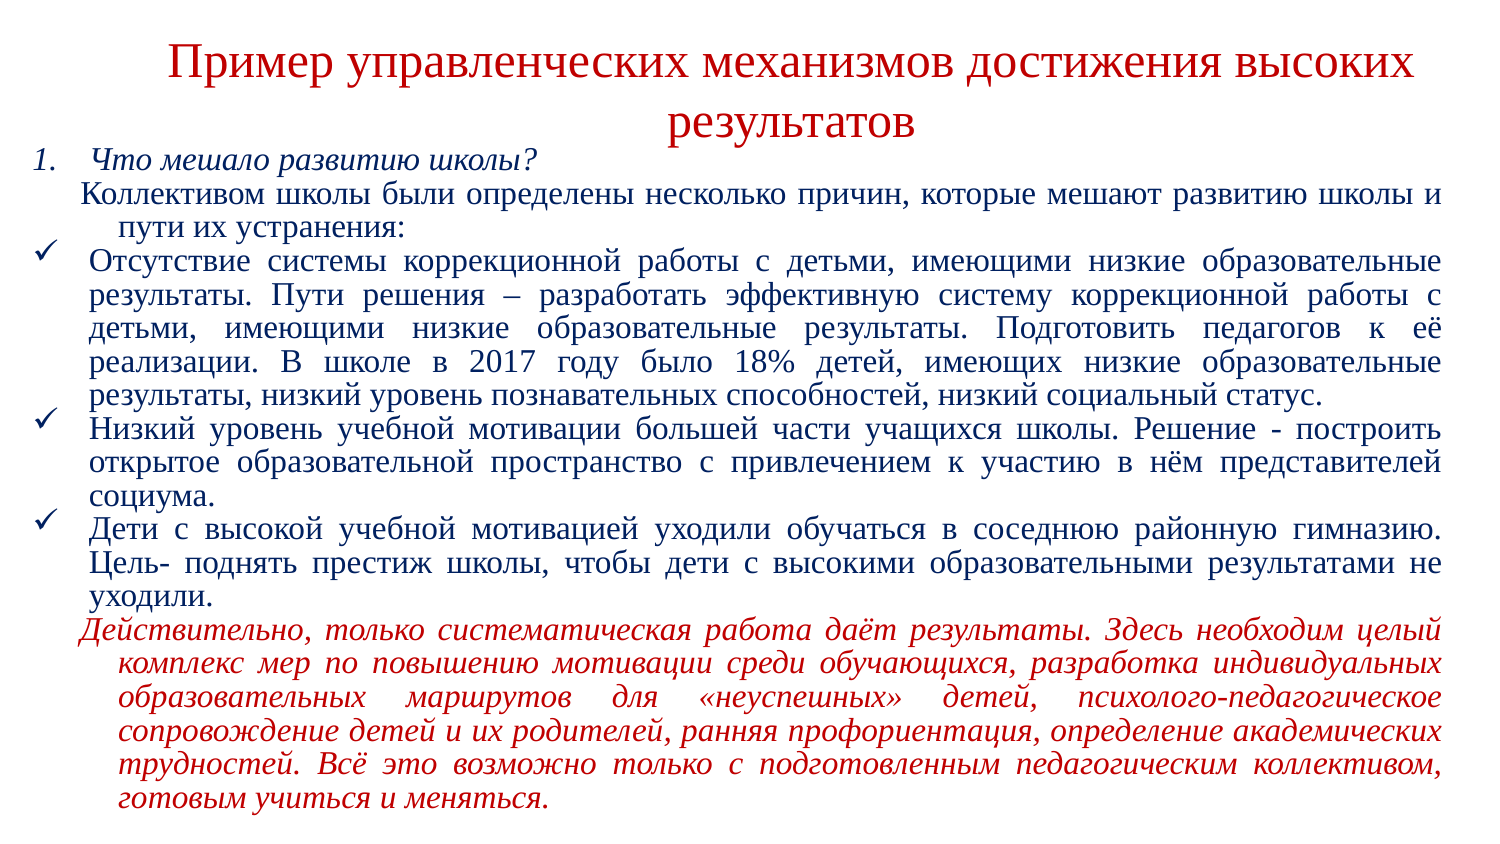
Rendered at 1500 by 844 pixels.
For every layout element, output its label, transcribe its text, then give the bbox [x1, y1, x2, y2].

text_box Что мешало развитию школы? Коллективом школы были определены несколько причин, которые мешают развитию школы и пути их устранения: Отсутствие системы коррекционной работы с детьми, имеющими низкие образовательные результаты. Пути решения – разработать эффективную систему коррекционной работы с детьми, имеющими низкие образовательные результаты. Подготовить педагогов к её реализации. В школе в 2017 году было 18% детей, имеющих низкие образовательные результаты, низкий уровень познавательных способностей, низкий социальный статус. Низкий уровень учебной мотивации большей части учащихся школы. Решение - построить открытое образовательной пространство с привлечением к участию в нём представителей социума. Дети с высокой учебной мотивацией уходили обучаться в соседнюю районную гимназию. Цель- поднять престиж школы, чтобы дети с высокими образовательными результатами не уходили. Действительно, только систематическая работа даёт результаты. Здесь необходим целый комплекс мер по повышению мотивации среди обучающихся, разработка индивидуальных образовательных маршрутов для «неуспешных» детей, психолого-педагогическое сопровождение детей и их родителей, ранняя профориентация, определение академических трудностей. Всё это возможно только с подготовленным педагогическим коллективом, готовым учиться и меняться. [17, 102, 1459, 822]
text_box Пример управленческих механизмов достижения высоких результатов [112, 20, 1471, 155]
